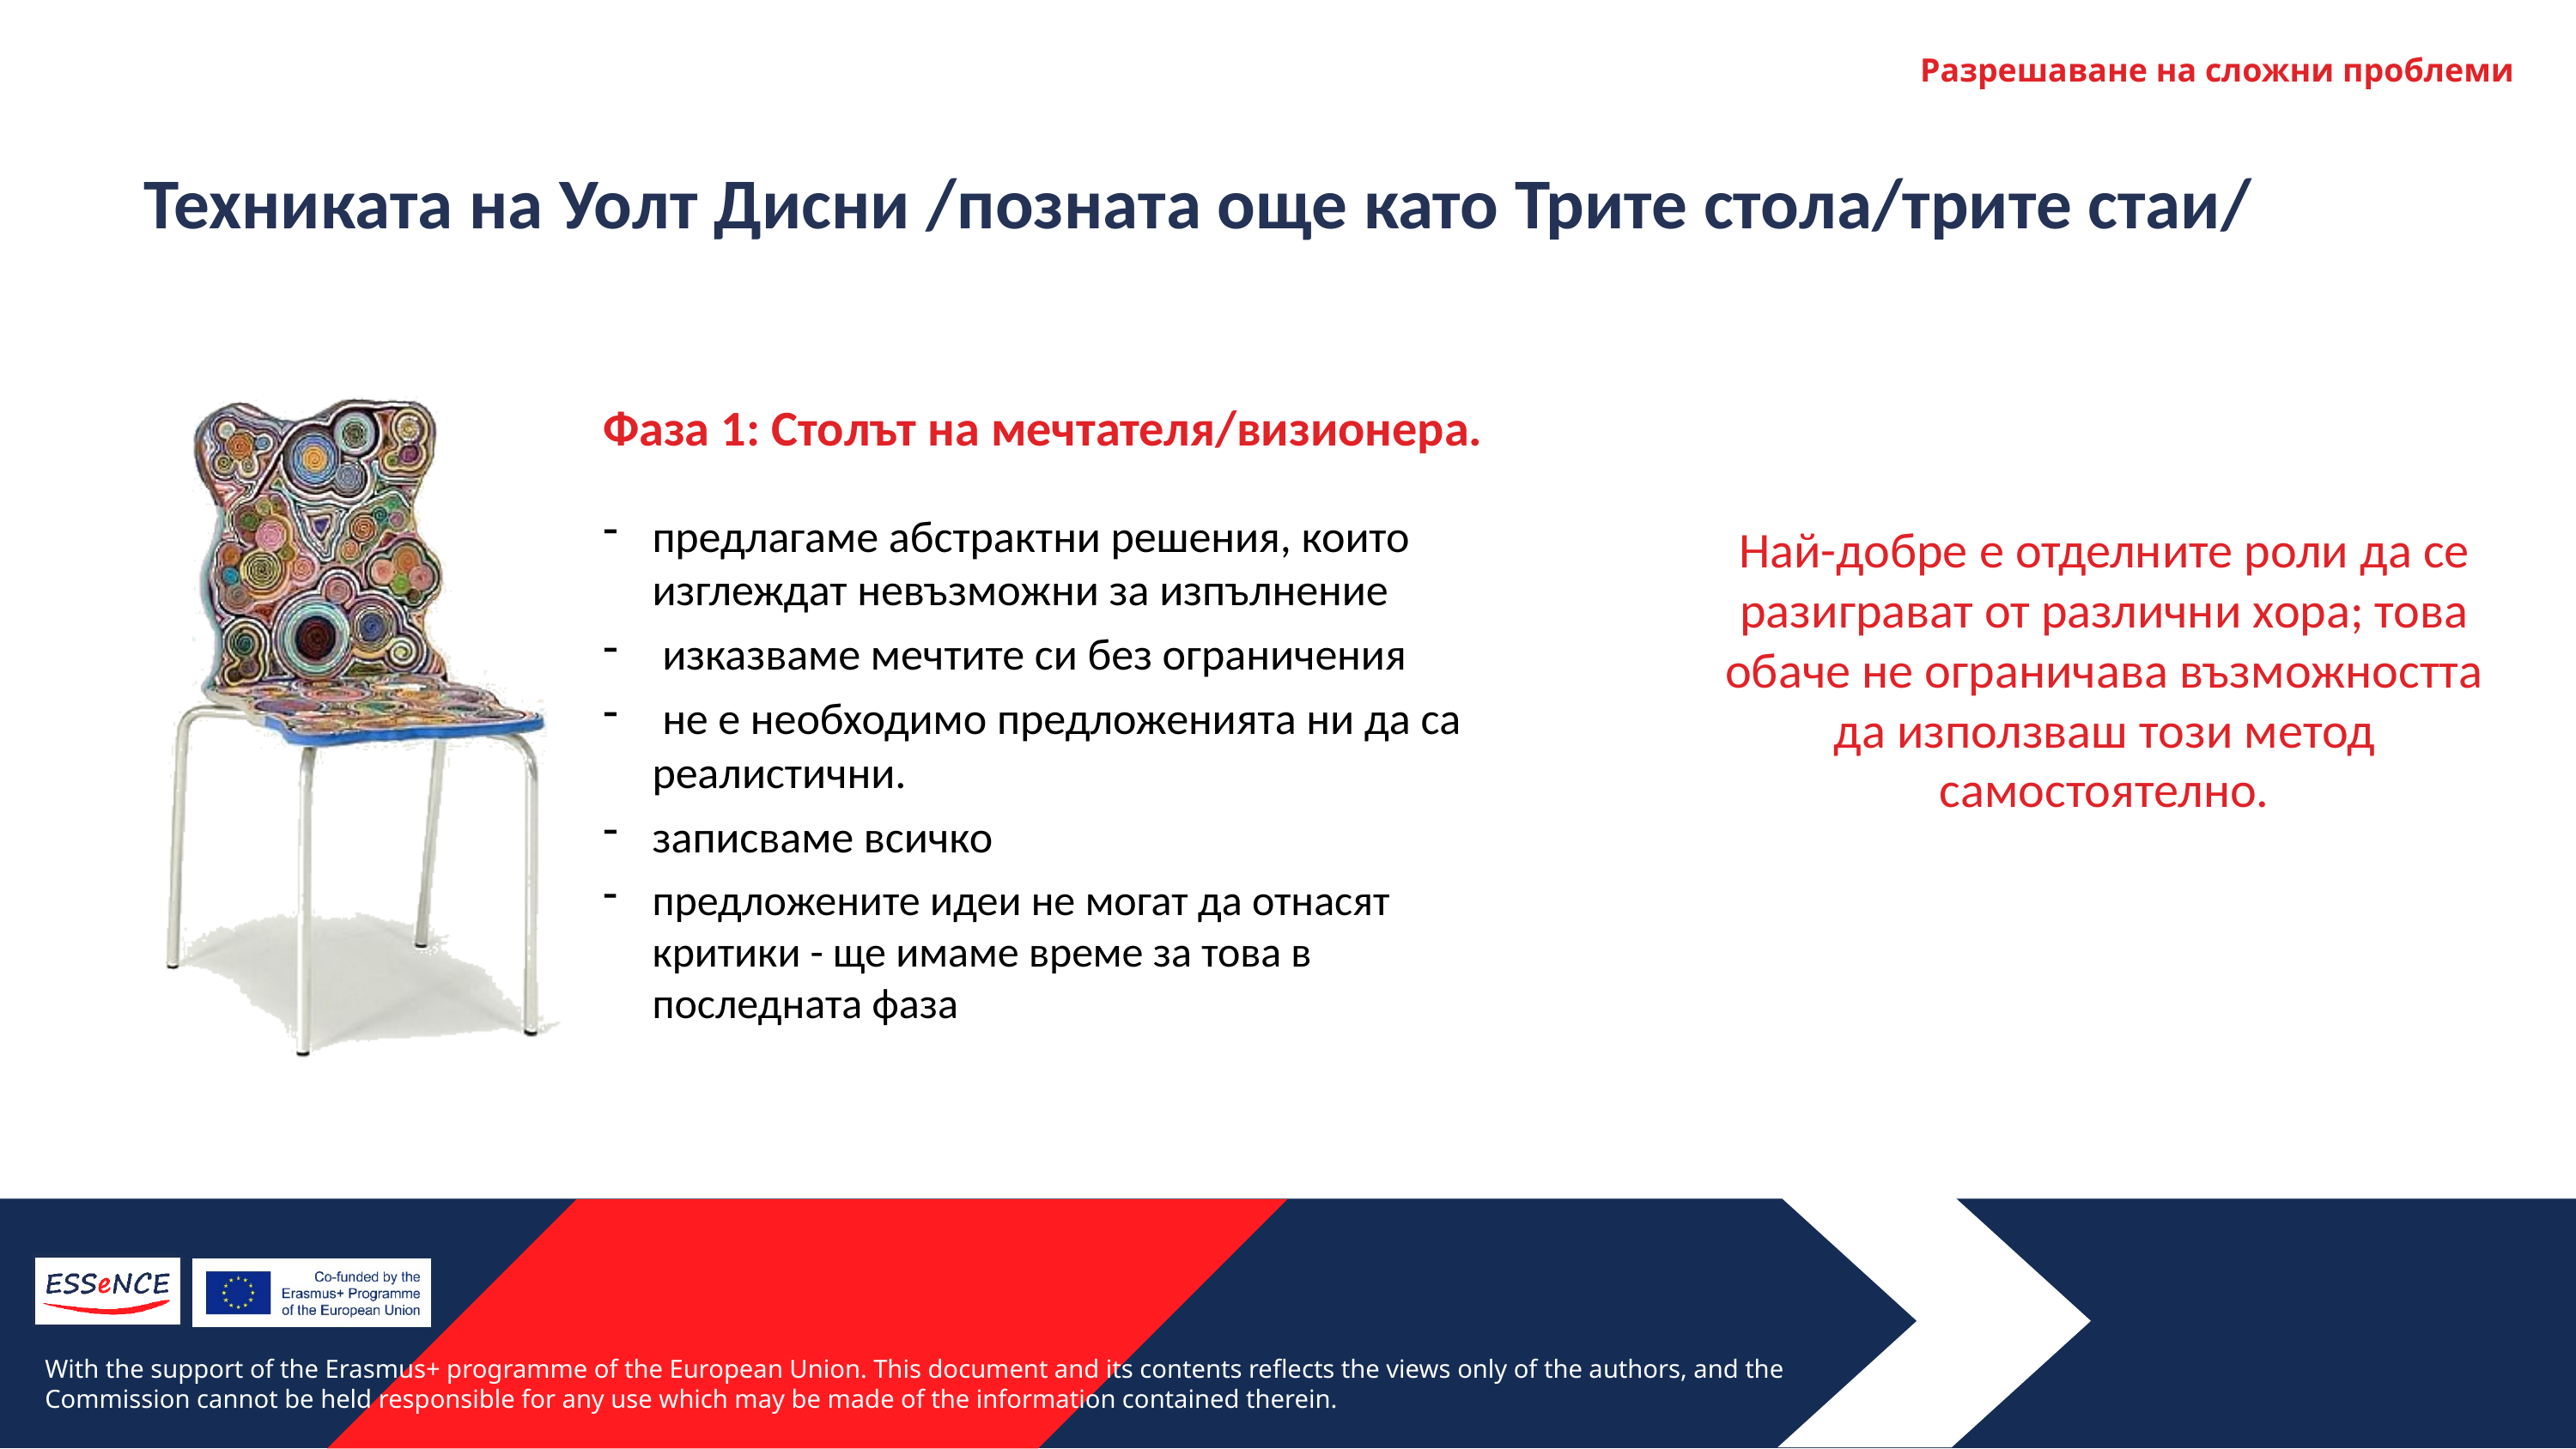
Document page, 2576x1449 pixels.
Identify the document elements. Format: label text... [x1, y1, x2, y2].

text_box Техниката на Уолт Дисни /позната още като Трите стола/трите стаи/ [142, 155, 2469, 244]
text_box With the support of the Erasmus+ programme of the European Union. This document and its contents reflects the views only of the authors, and the Commission cannot be held responsible for any use which may be made of the information contained therein. [32, 1346, 1803, 1420]
picture [192, 1258, 431, 1328]
picture [111, 260, 612, 1078]
text_box Разрешаване на сложни проблеми [1158, 47, 2515, 88]
text_box Фаза 1: Столът на мечтателя/визионера. предлагаме абстрактни решения, които изглеждат невъзможни за изпълнение изказваме мечтите си без ограничения не е необходимо предложенията ни да са реалистични. записваме всичко предложените идеи не могат да отнасят критики - ще имаме време за това в последната фаза [615, 389, 1540, 1034]
picture [32, 1254, 183, 1328]
text_box Най-добре е отделните роли да се разиграват от различни хора; това обаче не ограничава възможността да използваш този метод самостоятелно. [1694, 511, 2515, 824]
